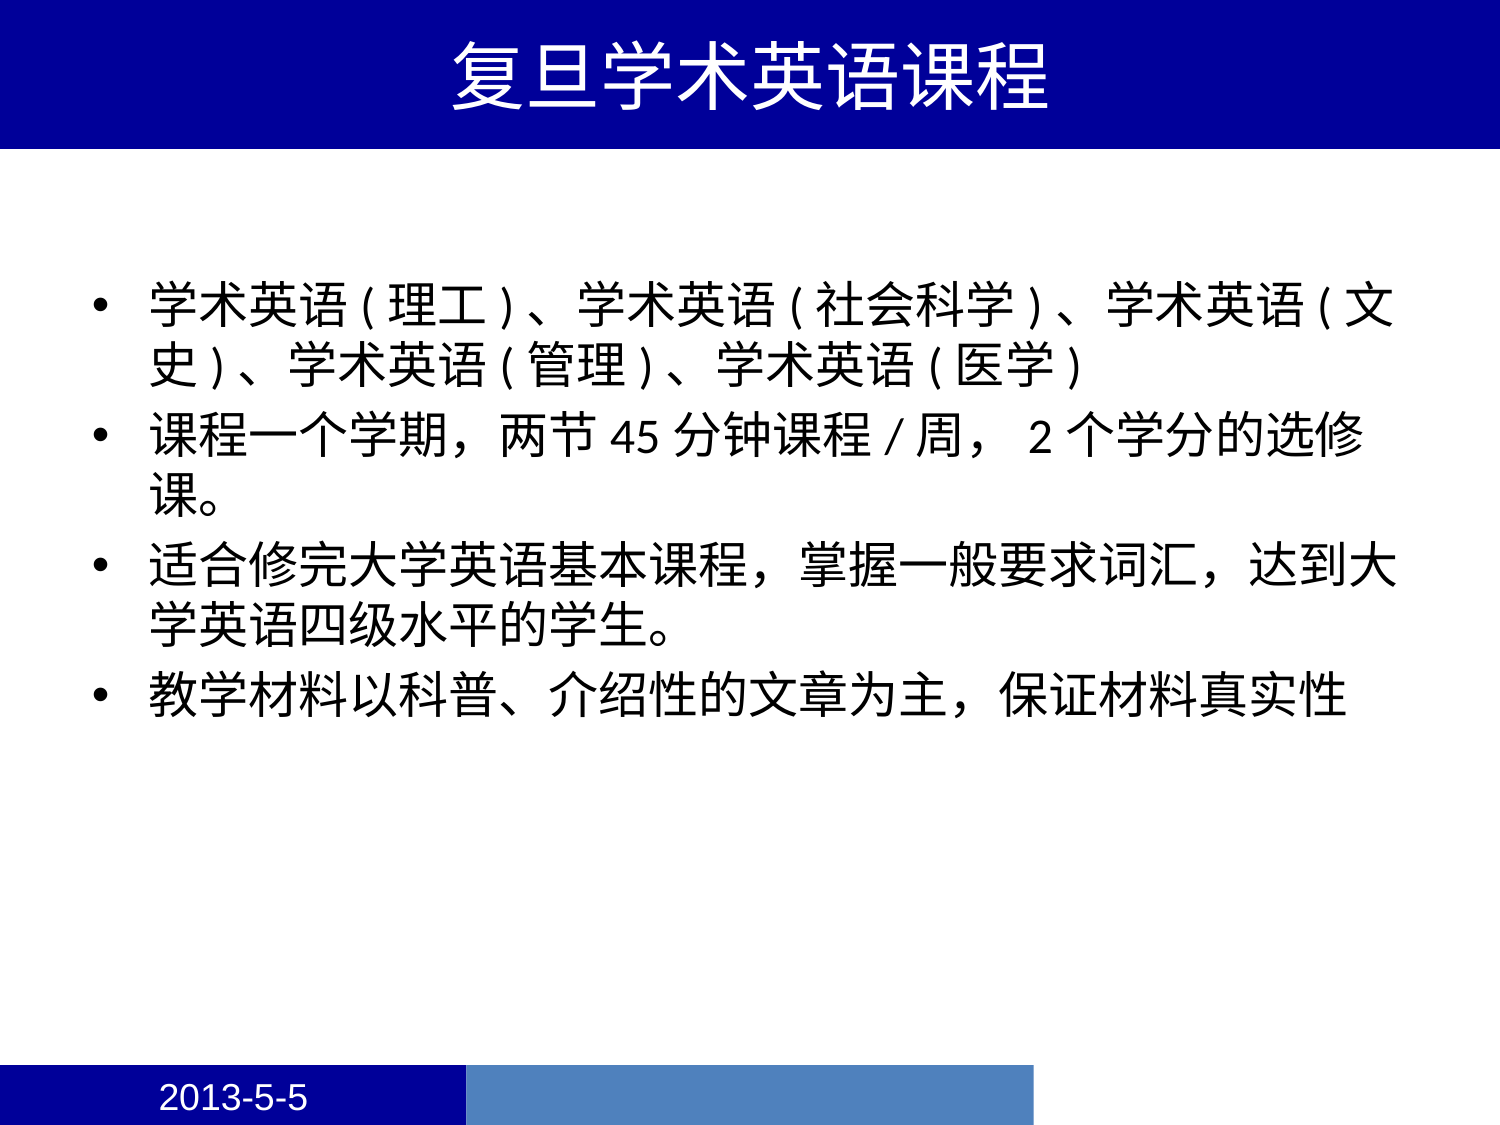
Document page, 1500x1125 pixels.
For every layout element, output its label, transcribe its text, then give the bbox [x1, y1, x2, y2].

title 复旦学术英语课程 [0, 0, 1500, 150]
list 学术英语(理工)、学术英语(社会科学)、学术英语(文史)、学术英语(管理)、学术英语(医学) 课程一个学期，两节45分钟课程/周，2个学分的选修课。 适合修完大学英语基本课程，掌握一般要求词汇，达到大学英语四级水平的学生。 教学材料以科普、介绍性的文章为主，保证材料真实性 [76, 196, 1428, 940]
footer [466, 1065, 1034, 1125]
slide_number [0, 1065, 466, 1125]
